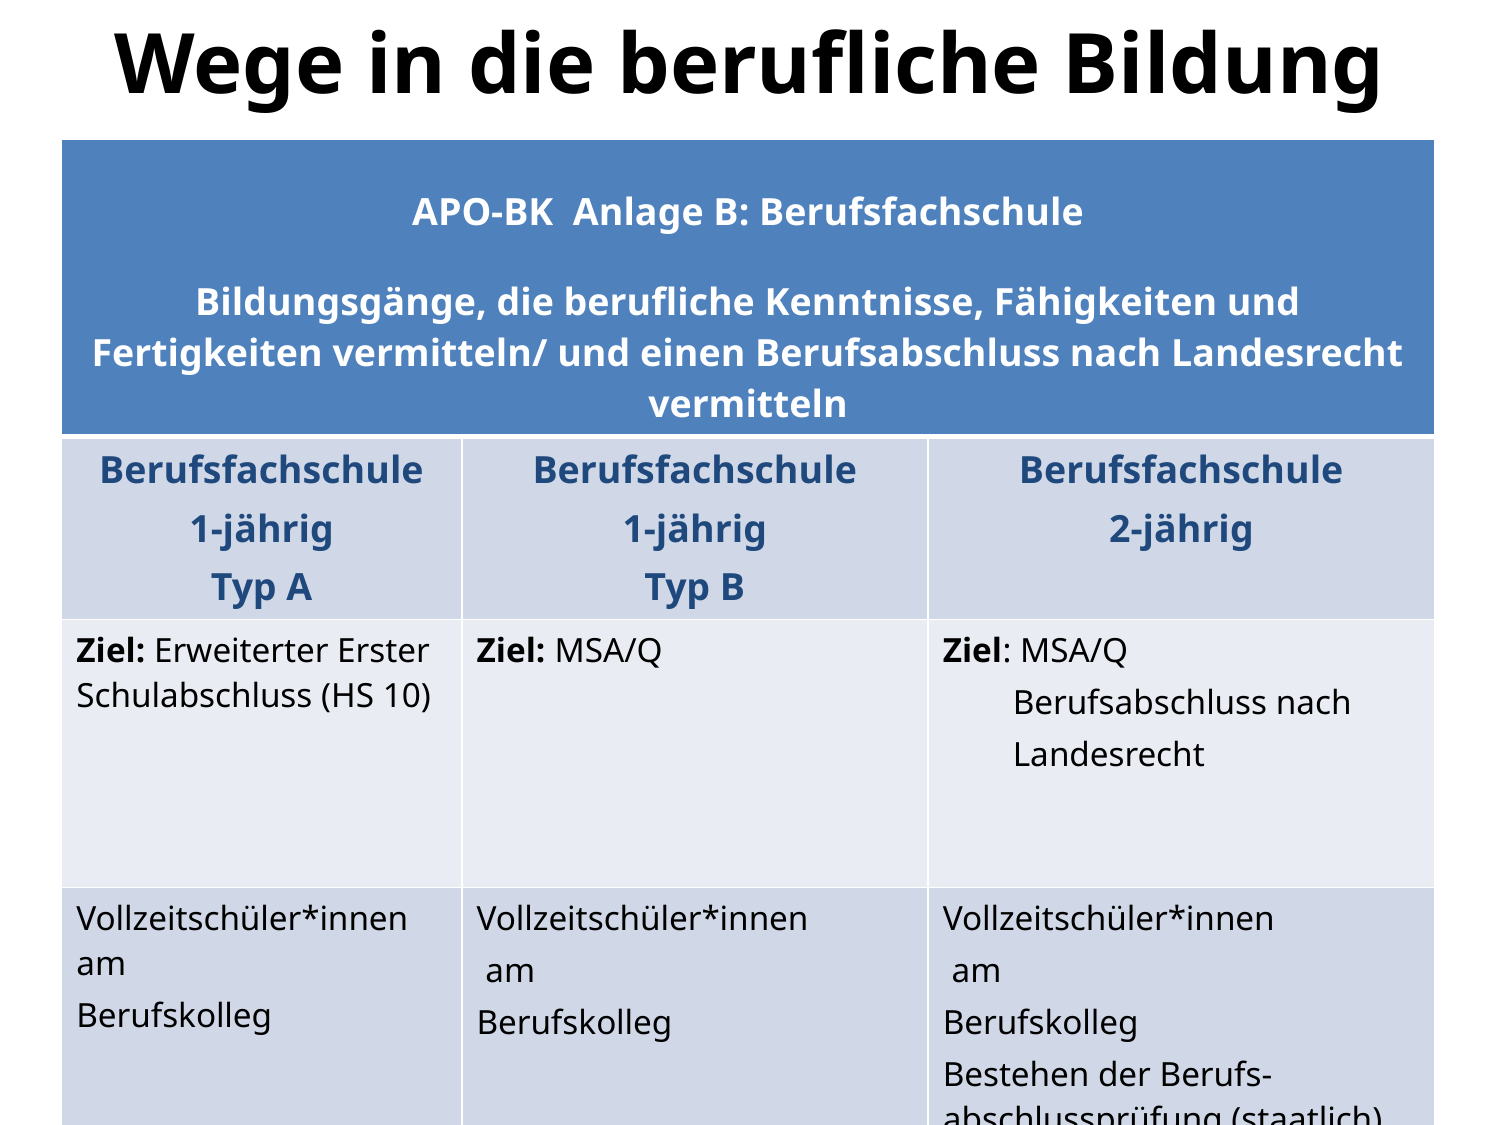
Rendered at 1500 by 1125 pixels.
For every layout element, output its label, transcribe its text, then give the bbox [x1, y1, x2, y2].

table_cell Berufsfachschule 1-jährig Typ A [62, 439, 461, 619]
table_header APO-BK Anlage B: Berufsfachschule Bildungsgänge, die berufliche Kenntnisse, Fähigkeiten und Fertigkeiten vermitteln/ und einen Berufsabschluss nach Landesrecht vermitteln [62, 140, 1434, 434]
table_cell Vollzeitschüler*innen am Berufskolleg [463, 888, 927, 1125]
table_cell Berufsfachschule 2-jährig [929, 439, 1434, 619]
title Wege in die berufliche Bildung [75, 0, 1425, 138]
table_cell Vollzeitschüler*innen am Berufskolleg [62, 888, 461, 1125]
table_cell Ziel: Erweiterter Erster Schulabschluss (HS 10) [62, 620, 461, 887]
table_cell Berufsfachschule 1-jährig Typ B [463, 439, 927, 619]
table_cell Ziel: MSA/Q [463, 620, 927, 887]
table_cell Ziel: MSA/Q Berufsabschluss nach Landesrecht [929, 620, 1434, 887]
table_cell Vollzeitschüler*innen am Berufskolleg Bestehen der Berufs-abschlussprüfung (staatlich) [929, 888, 1434, 1125]
